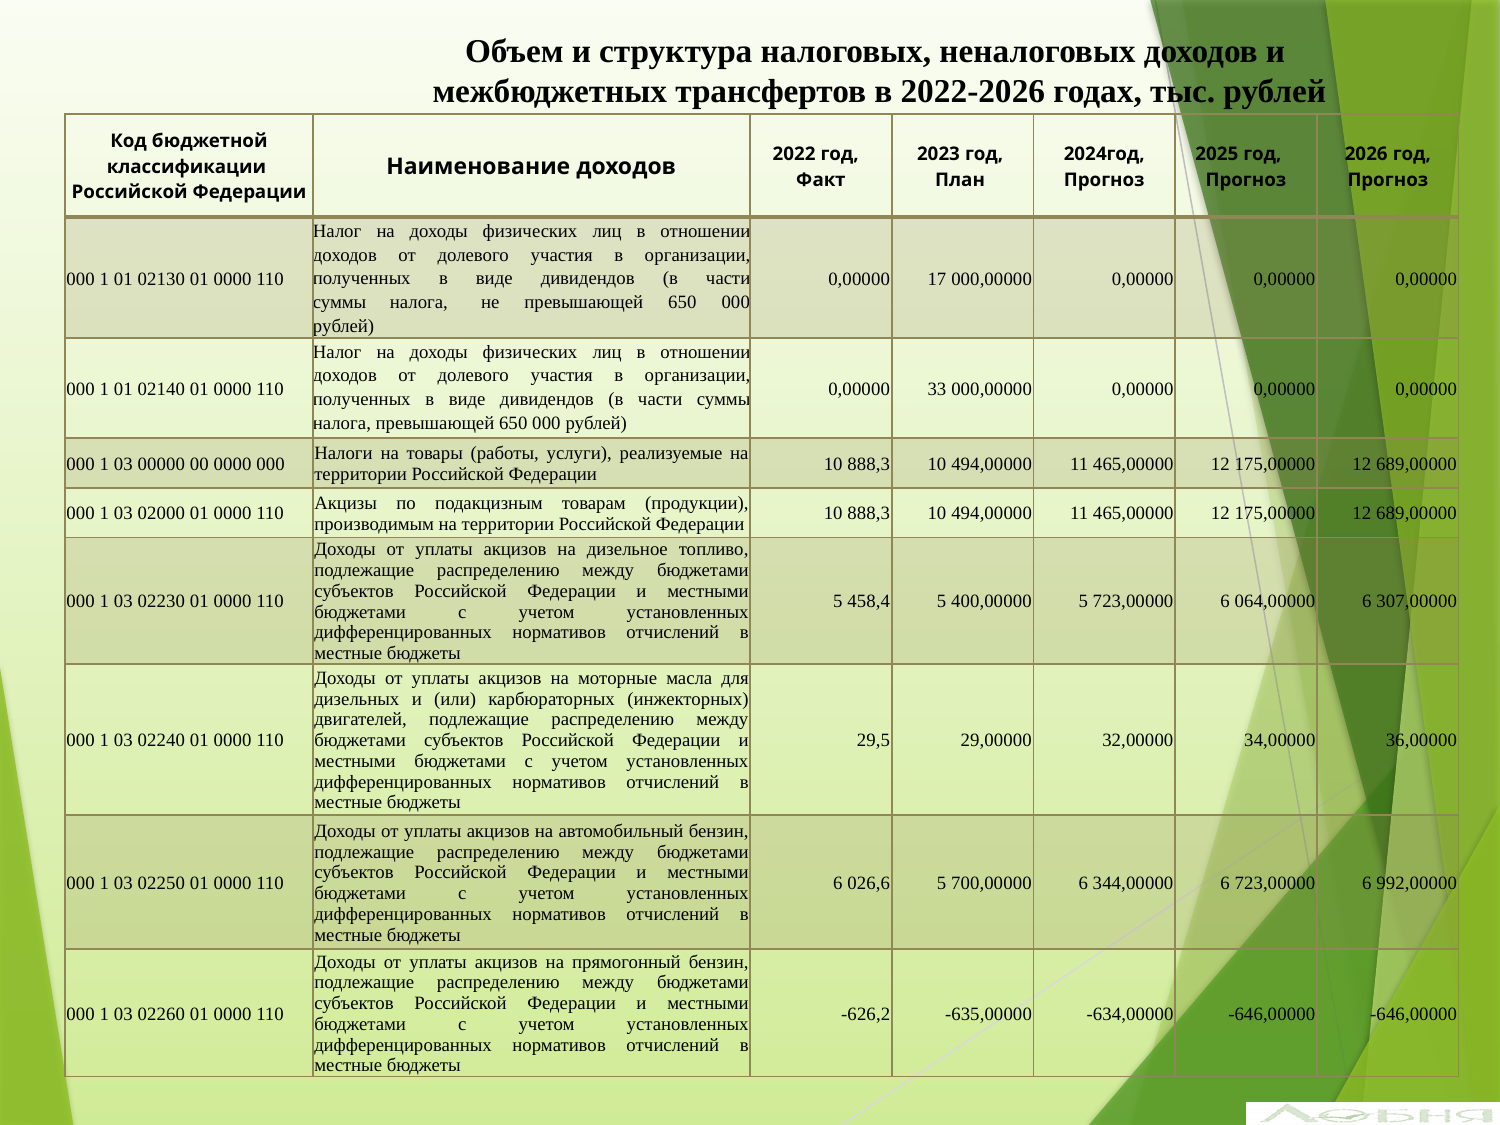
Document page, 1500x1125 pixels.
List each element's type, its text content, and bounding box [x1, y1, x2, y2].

table_cell Доходы от уплаты акцизов на автомобильный бензин, подлежащие распределению между бюджетами субъектов Российской Федерации и местными бюджетами с учетом установленных дифференцированных нормативов отчислений в местные бюджеты [314, 816, 749, 948]
table_cell 12 689,00000 [1318, 439, 1458, 487]
table_cell 12 689,00000 [1318, 489, 1458, 537]
table_cell 6 064,00000 [1176, 538, 1316, 663]
table_cell 0,00000 [1034, 219, 1174, 337]
table_cell Доходы от уплаты акцизов на дизельное топливо, подлежащие распределению между бюджетами субъектов Российской Федерации и местными бюджетами с учетом установленных дифференцированных нормативов отчислений в местные бюджеты [314, 538, 749, 663]
table_cell 34,00000 [1176, 665, 1316, 814]
table_cell -634,00000 [1034, 950, 1174, 1076]
table_cell 10 494,00000 [893, 439, 1033, 487]
table_cell 5 723,00000 [1034, 538, 1174, 663]
table_cell 6 723,00000 [1176, 816, 1316, 948]
table_cell 6 992,00000 [1318, 816, 1458, 948]
table_cell 000 1 03 02230 01 0000 110 [66, 538, 312, 663]
table_cell 17 000,00000 [893, 219, 1033, 337]
table_cell 000 1 03 02260 01 0000 110 [66, 950, 312, 1076]
table_cell 0,00000 [1034, 339, 1174, 437]
table_header 2022 год, Факт [751, 115, 891, 215]
table_cell 000 1 03 02250 01 0000 110 [66, 816, 312, 948]
table_cell 6 344,00000 [1034, 816, 1174, 948]
table_cell 10 888,3 [751, 439, 891, 487]
table_cell 000 1 01 02140 01 0000 110 [66, 339, 312, 437]
table_cell 11 465,00000 [1034, 439, 1174, 487]
table_cell Доходы от уплаты акцизов на моторные масла для дизельных и (или) карбюраторных (инжекторных) двигателей, подлежащие распределению между бюджетами субъектов Российской Федерации и местными бюджетами с учетом установленных дифференцированных нормативов отчислений в местные бюджеты [314, 665, 749, 814]
table_cell 000 1 01 02130 01 0000 110 [66, 219, 312, 337]
table_header Код бюджетной классификации Российской Федерации [66, 115, 312, 215]
table_header 2024год, Прогноз [1034, 115, 1174, 215]
table_header Наименование доходов [314, 115, 749, 215]
table_cell 36,00000 [1318, 665, 1458, 814]
table_cell 0,00000 [751, 339, 891, 437]
table_cell 32,00000 [1034, 665, 1174, 814]
table_cell Налог на доходы физических лиц в отношении доходов от долевого участия в организации, полученных в виде дивидендов (в части суммы налога, не превышающей 650 000 рублей) [314, 219, 749, 337]
table_cell 0,00000 [1318, 219, 1458, 337]
table_cell -646,00000 [1176, 950, 1316, 1076]
picture [1245, 1101, 1500, 1125]
table_cell Доходы от уплаты акцизов на прямогонный бензин, подлежащие распределению между бюджетами субъектов Российской Федерации и местными бюджетами с учетом установленных дифференцированных нормативов отчислений в местные бюджеты [314, 950, 749, 1076]
table_cell 5 458,4 [751, 538, 891, 663]
table_cell 0,00000 [1176, 339, 1316, 437]
table_cell -635,00000 [893, 950, 1033, 1076]
table_cell 12 175,00000 [1176, 489, 1316, 537]
table_cell 10 494,00000 [893, 489, 1033, 537]
table_cell Налог на доходы физических лиц в отношении доходов от долевого участия в организации, полученных в виде дивидендов (в части суммы налога, превышающей 650 000 рублей) [314, 339, 749, 437]
table_cell 5 700,00000 [893, 816, 1033, 948]
table_header 2023 год, План [893, 115, 1033, 215]
table_cell 000 1 03 02240 01 0000 110 [66, 665, 312, 814]
table_cell 0,00000 [751, 219, 891, 337]
table_cell 5 400,00000 [893, 538, 1033, 663]
table_cell 29,00000 [893, 665, 1033, 814]
table_cell 33 000,00000 [893, 339, 1033, 437]
table_cell -626,2 [751, 950, 891, 1076]
table_cell 0,00000 [1176, 219, 1316, 337]
table_header 2025 год, Прогноз [1176, 115, 1316, 215]
table_cell 11 465,00000 [1034, 489, 1174, 537]
table_cell 12 175,00000 [1176, 439, 1316, 487]
table_cell 6 026,6 [751, 816, 891, 948]
table_cell 000 1 03 00000 00 0000 000 [66, 439, 312, 487]
table_cell 29,5 [751, 665, 891, 814]
table_cell 10 888,3 [751, 489, 891, 537]
table_cell 000 1 03 02000 01 0000 110 [66, 489, 312, 537]
table_cell Акцизы по подакцизным товарам (продукции), производимым на территории Российской Федерации [314, 489, 749, 537]
table_cell 0,00000 [1318, 339, 1458, 437]
table_cell 6 307,00000 [1318, 538, 1458, 663]
title Объем и структура налоговых, неналоговых доходов и межбюджетных трансфертов в 2022-2026 годах, тыс. рублей [206, 21, 1500, 114]
table_cell Налоги на товары (работы, услуги), реализуемые на территории Российской Федерации [314, 439, 749, 487]
table_header 2026 год, Прогноз [1318, 115, 1458, 215]
table_cell -646,00000 [1318, 950, 1458, 1076]
